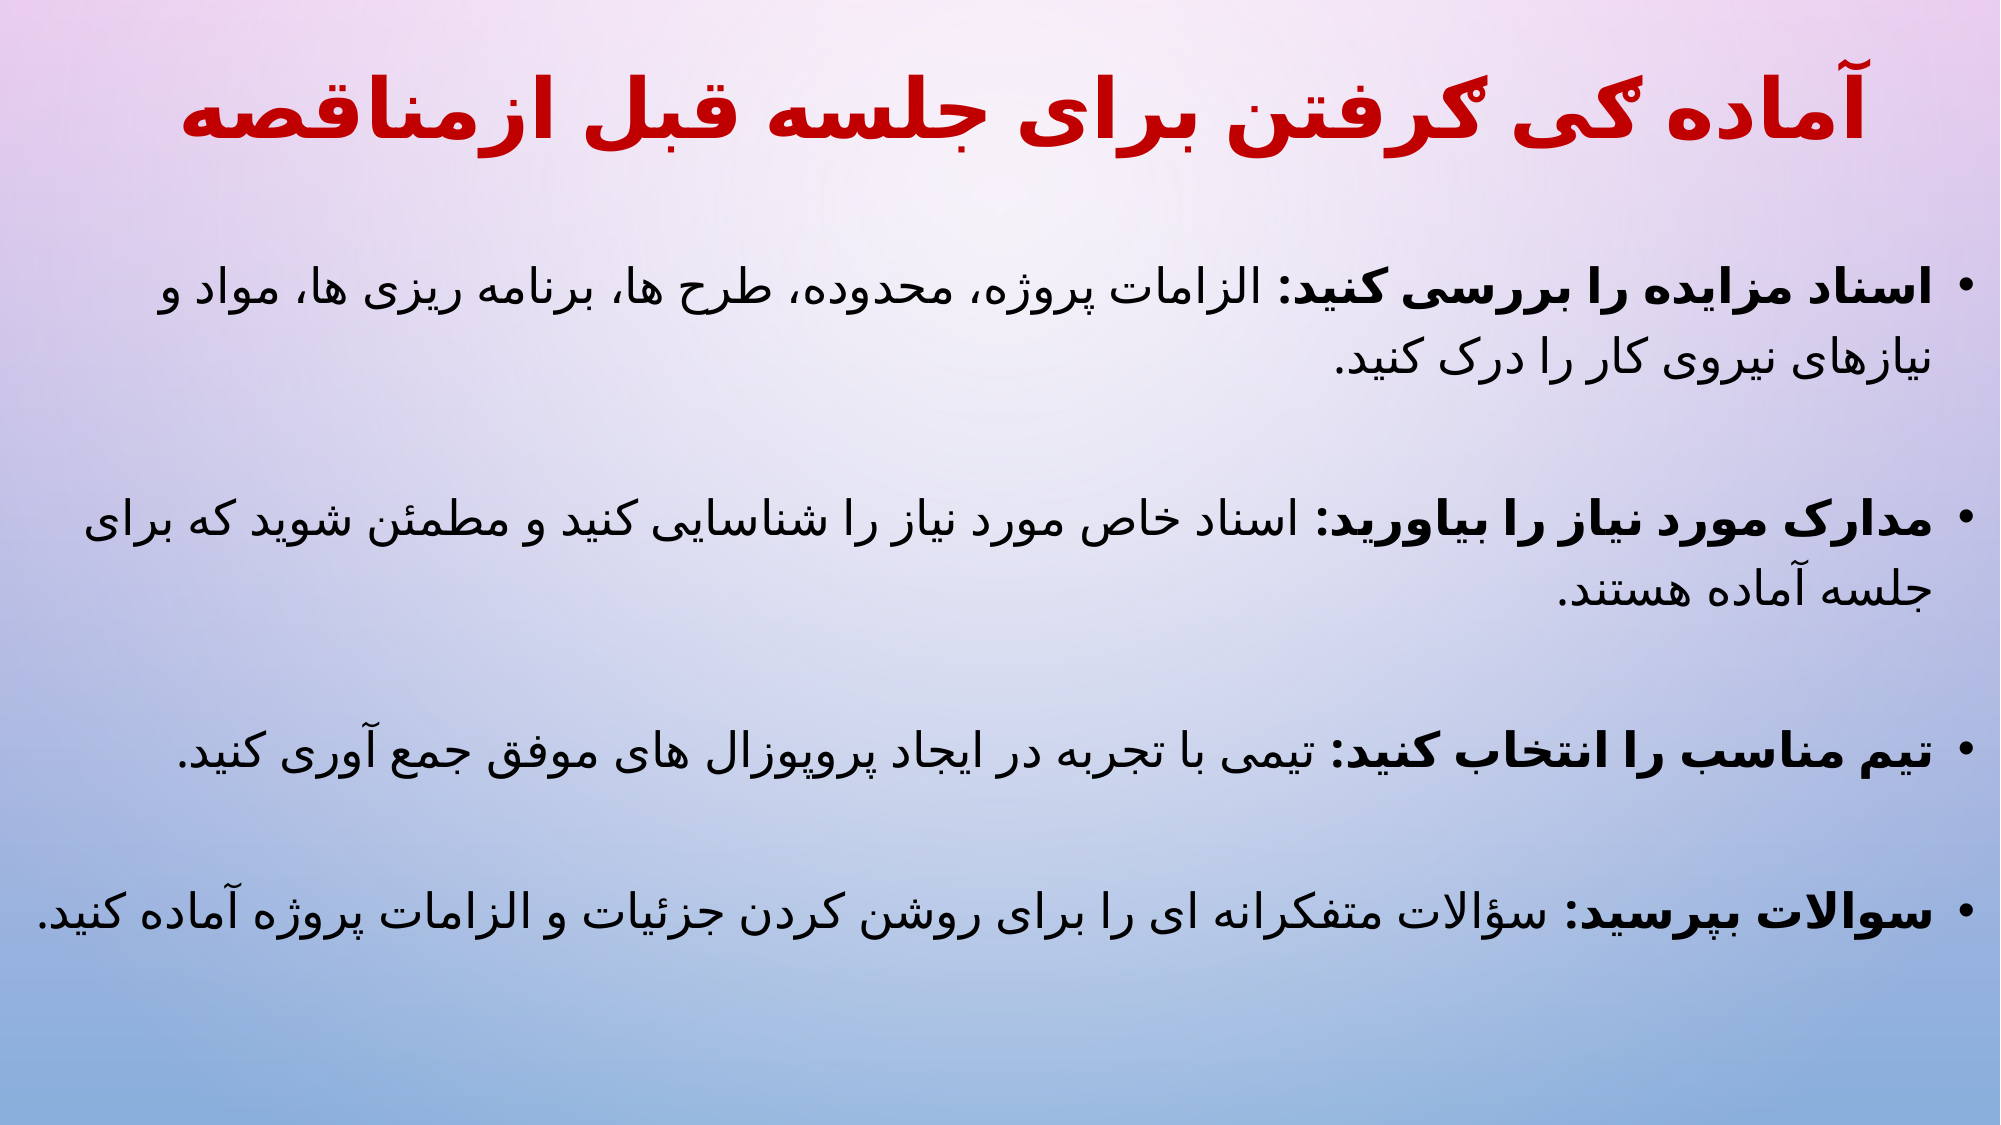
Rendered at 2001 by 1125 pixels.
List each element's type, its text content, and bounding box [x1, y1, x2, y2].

text_box اسناد مزایده را بررسی کنید: الزامات پروژه، محدوده، طرح ها، برنامه ریزی ها، مواد و نیازهای نیروی کار را درک کنید. مدارک مورد نیاز را بیاورید: اسناد خاص مورد نیاز را شناسایی کنید و مطمئن شوید که برای جلسه آماده هستند. تیم مناسب را انتخاب کنید: تیمی با تجربه در ایجاد پروپوزال های موفق جمع آوری کنید. سوالات بپرسید: سؤالات متفکرانه ای را برای روشن کردن جزئیات و الزامات پروژه آماده کنید. [17, 199, 1982, 983]
text_box آماده ګی ګرفتن برای جلسه قبل ازمناقصه [146, 42, 1901, 182]
